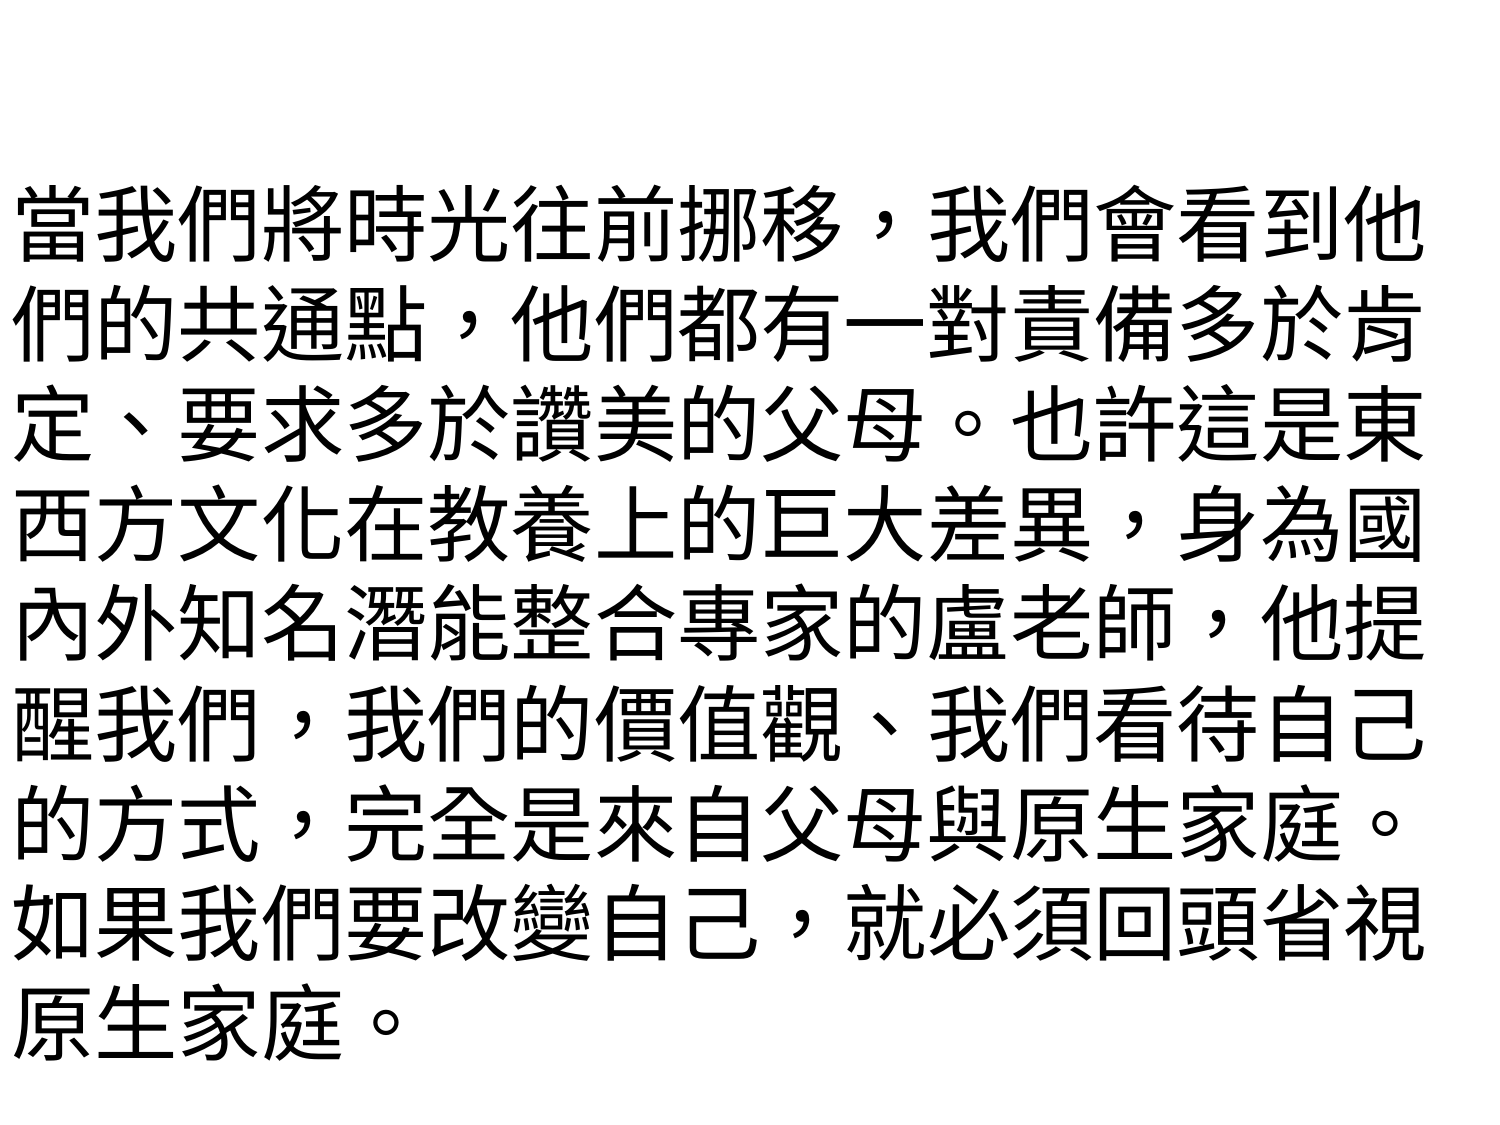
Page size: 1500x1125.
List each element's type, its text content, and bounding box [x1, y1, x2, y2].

list 當我們將時光往前挪移，我們會看到他們的共通點，他們都有一對責備多於肯定、要求多於讚美的父母。也許這是東西方文化在教養上的巨大差異，身為國內外知名潛能整合專家的盧老師，他提醒我們，我們的價值觀、我們看待自己的方式，完全是來自父母與原生家庭。如果我們要改變自己，就必須回頭省視原生家庭。 [0, 0, 1500, 1125]
